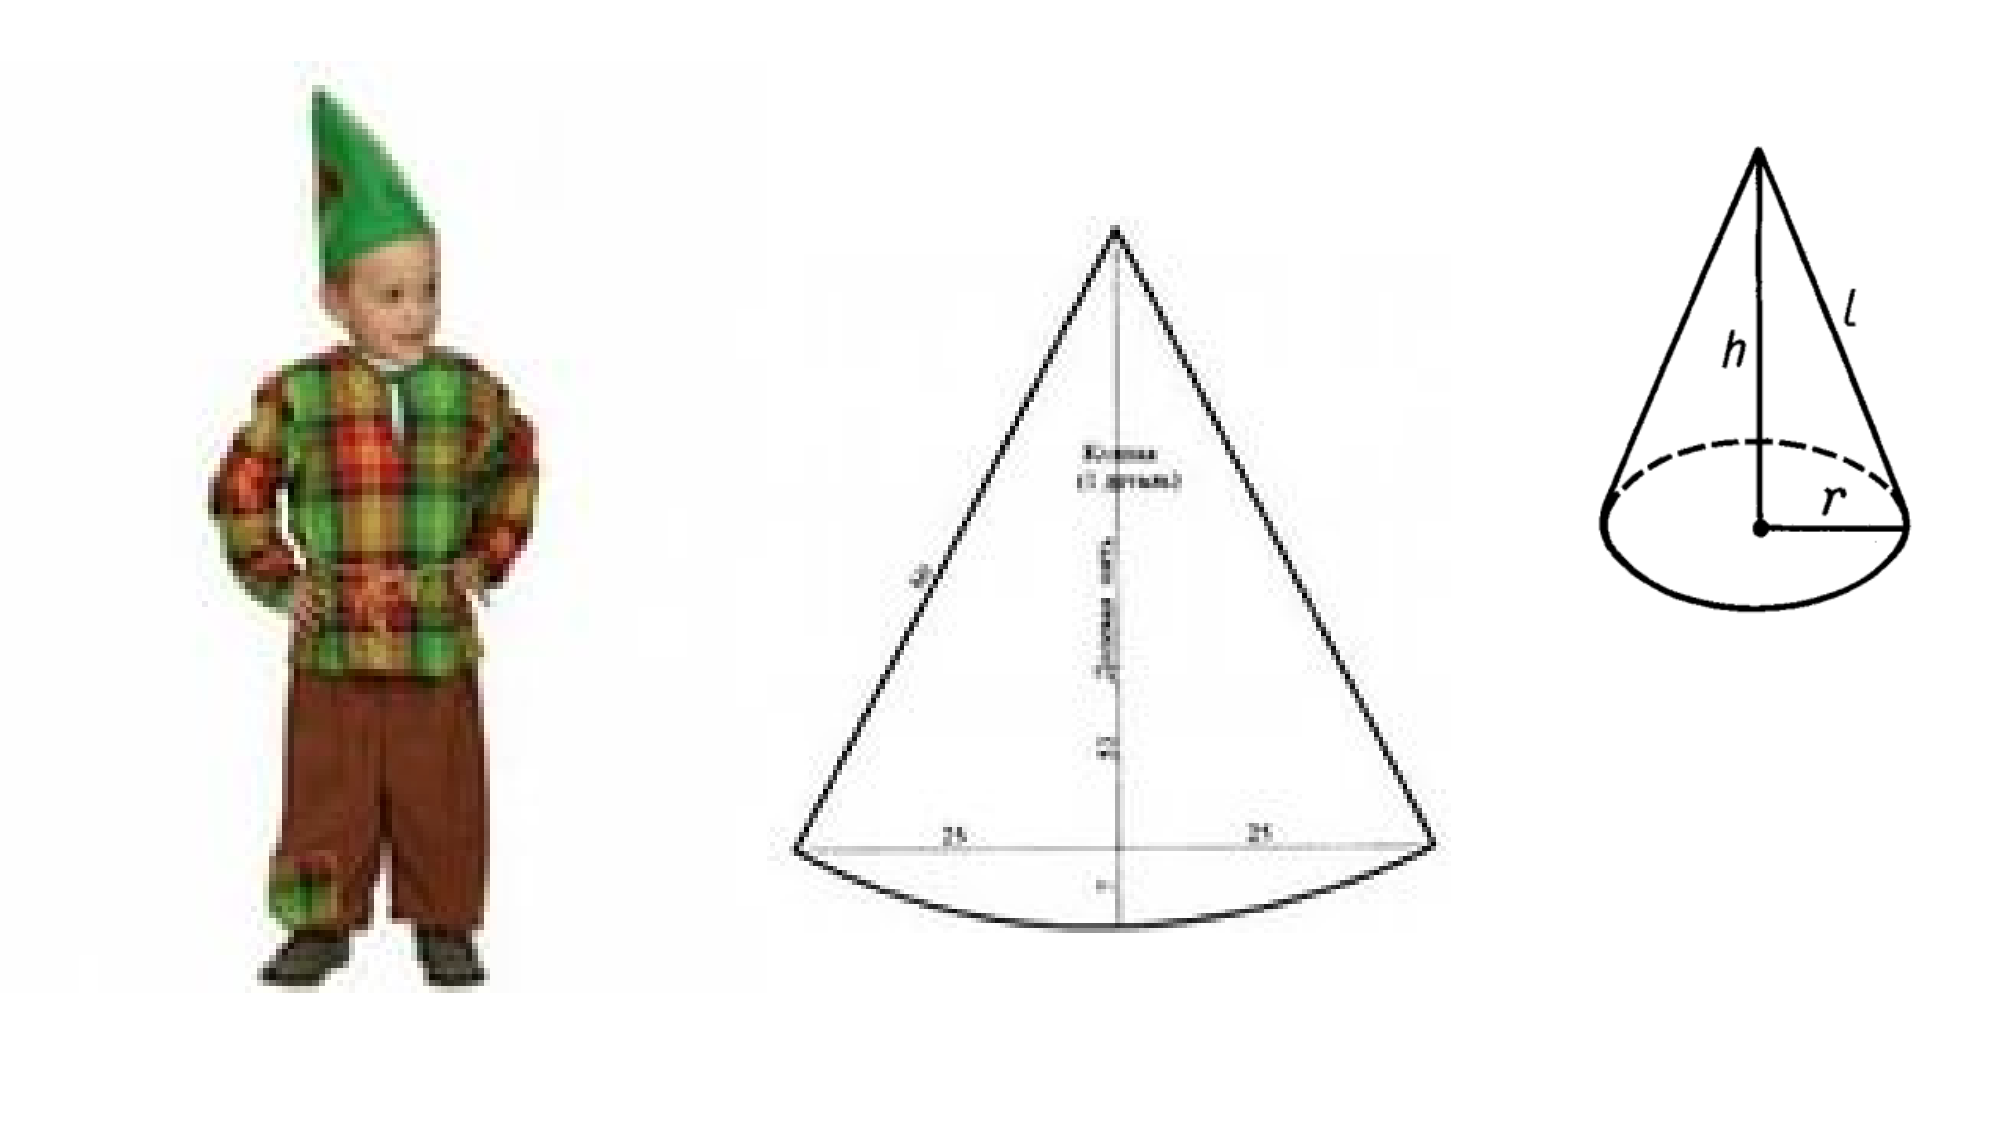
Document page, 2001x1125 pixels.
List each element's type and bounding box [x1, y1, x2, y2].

picture [0, 61, 767, 993]
list [767, 216, 1451, 934]
picture [1596, 145, 1913, 615]
